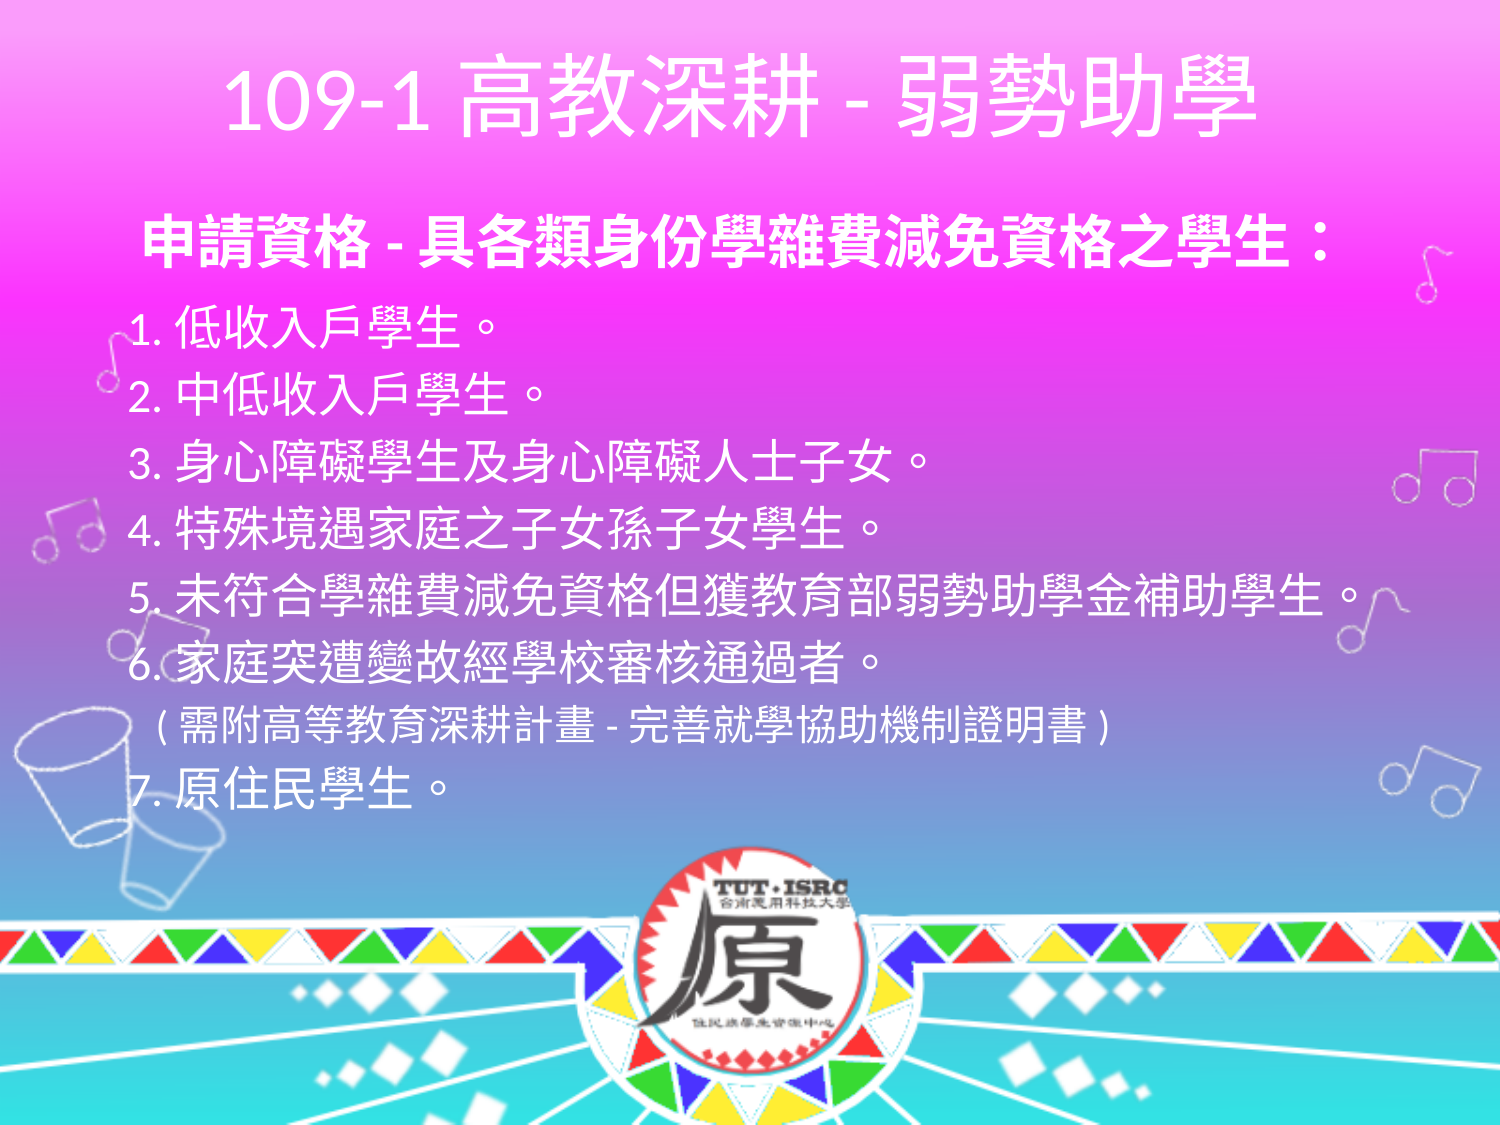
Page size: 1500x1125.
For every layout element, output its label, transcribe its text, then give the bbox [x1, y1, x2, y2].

list ​申請資格-具各類身份學雜費減免資格之學生： 1.低收入戶學生。 2.中低收入戶學生。 3.身心障礙學生及身心障礙人士子女。 4.特殊境遇家庭之子女孫子女學生。 5.未符合學雜費減免資格但獲教育部弱勢助學金補助學生。 6.家庭突遭變故經學校審核通過者。 (需附高等教育深耕計畫-完善就學協助機制證明書) 7.原住民學生。 [112, 198, 1412, 941]
title 109-1高教深耕-弱勢助學 [64, 0, 1415, 188]
